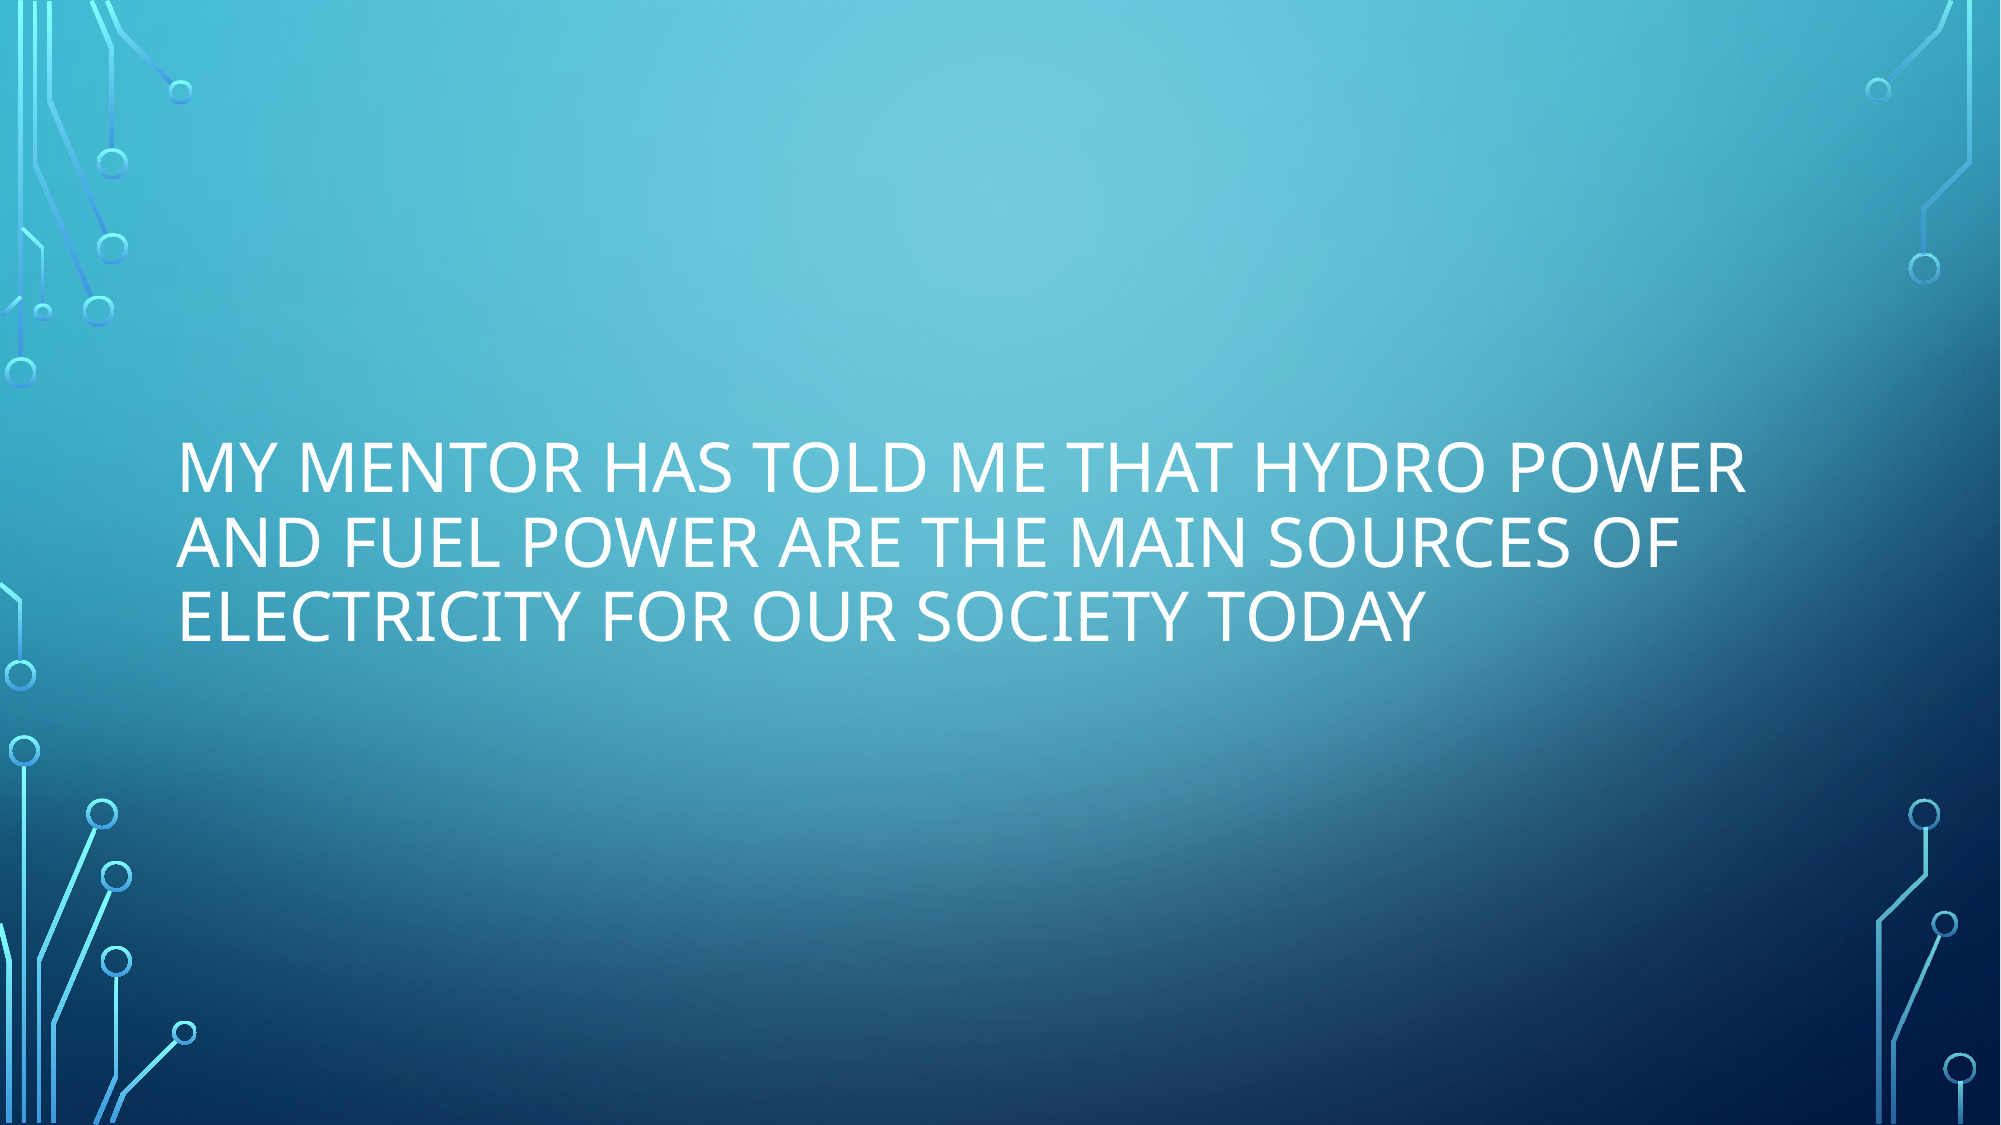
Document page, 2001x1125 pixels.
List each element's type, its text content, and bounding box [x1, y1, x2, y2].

title My mentor has told me that Hydro power and fuel power are the main sources of electricity for our society today [161, 423, 1787, 667]
